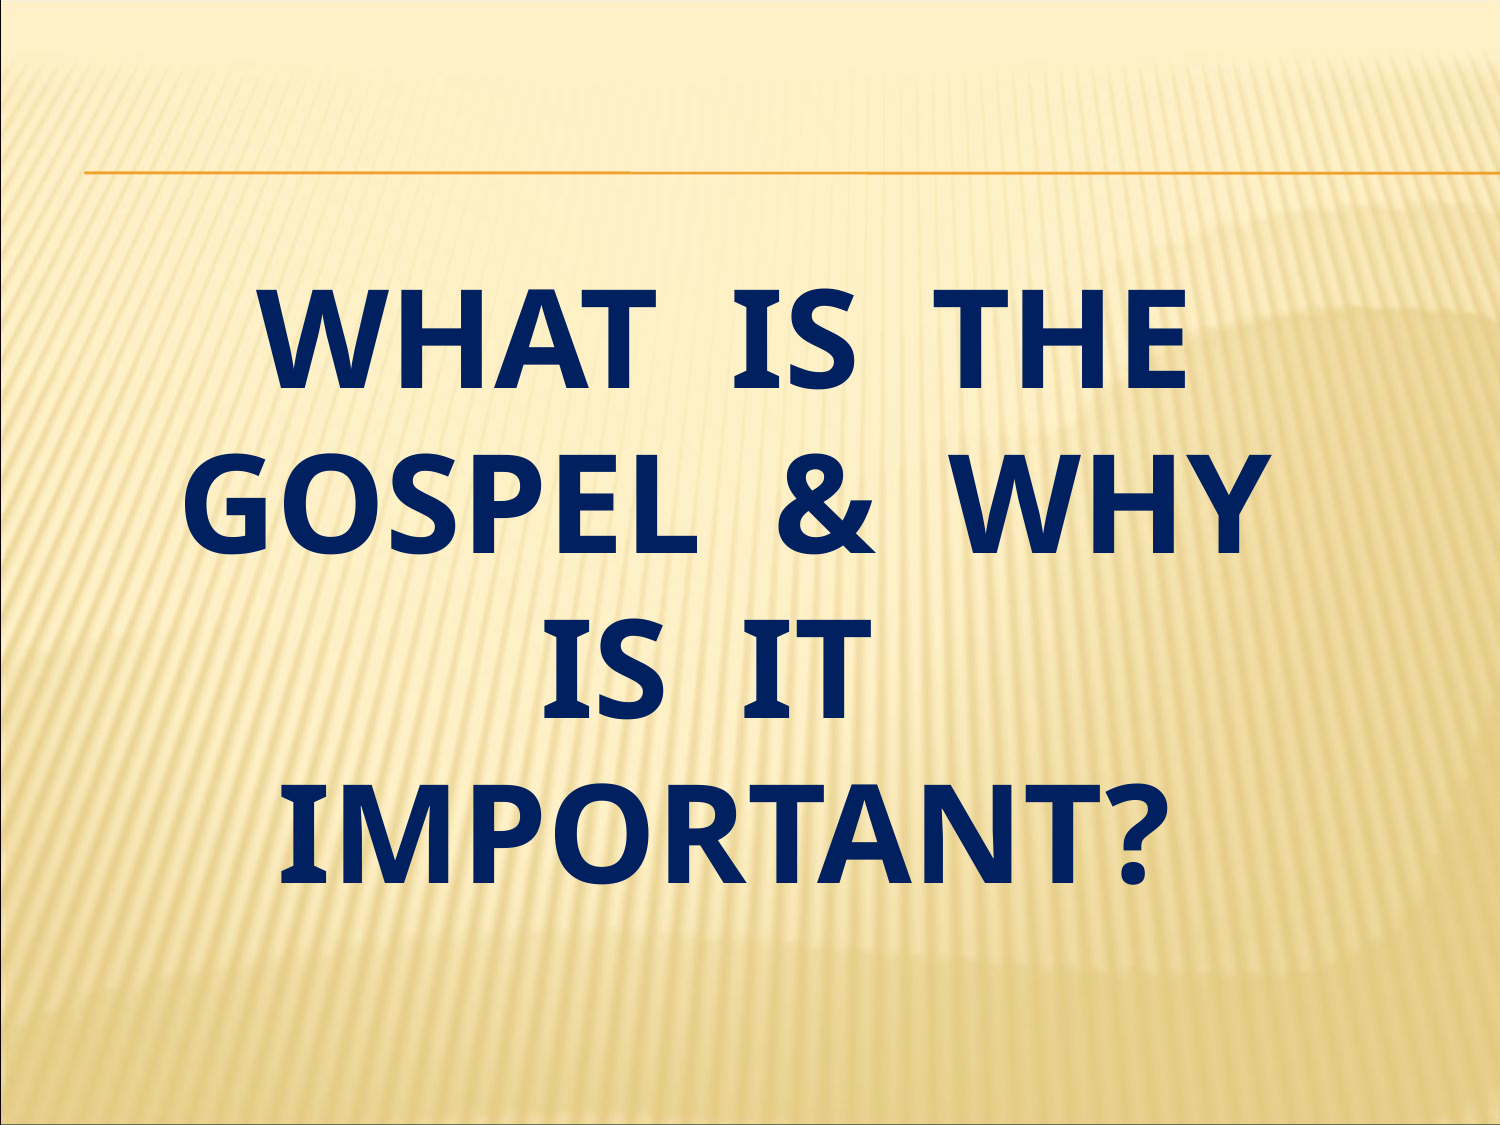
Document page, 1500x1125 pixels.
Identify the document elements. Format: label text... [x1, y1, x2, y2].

title what is the gospel & Why Is it important? [87, 187, 1363, 975]
picture [0, 0, 1500, 1125]
